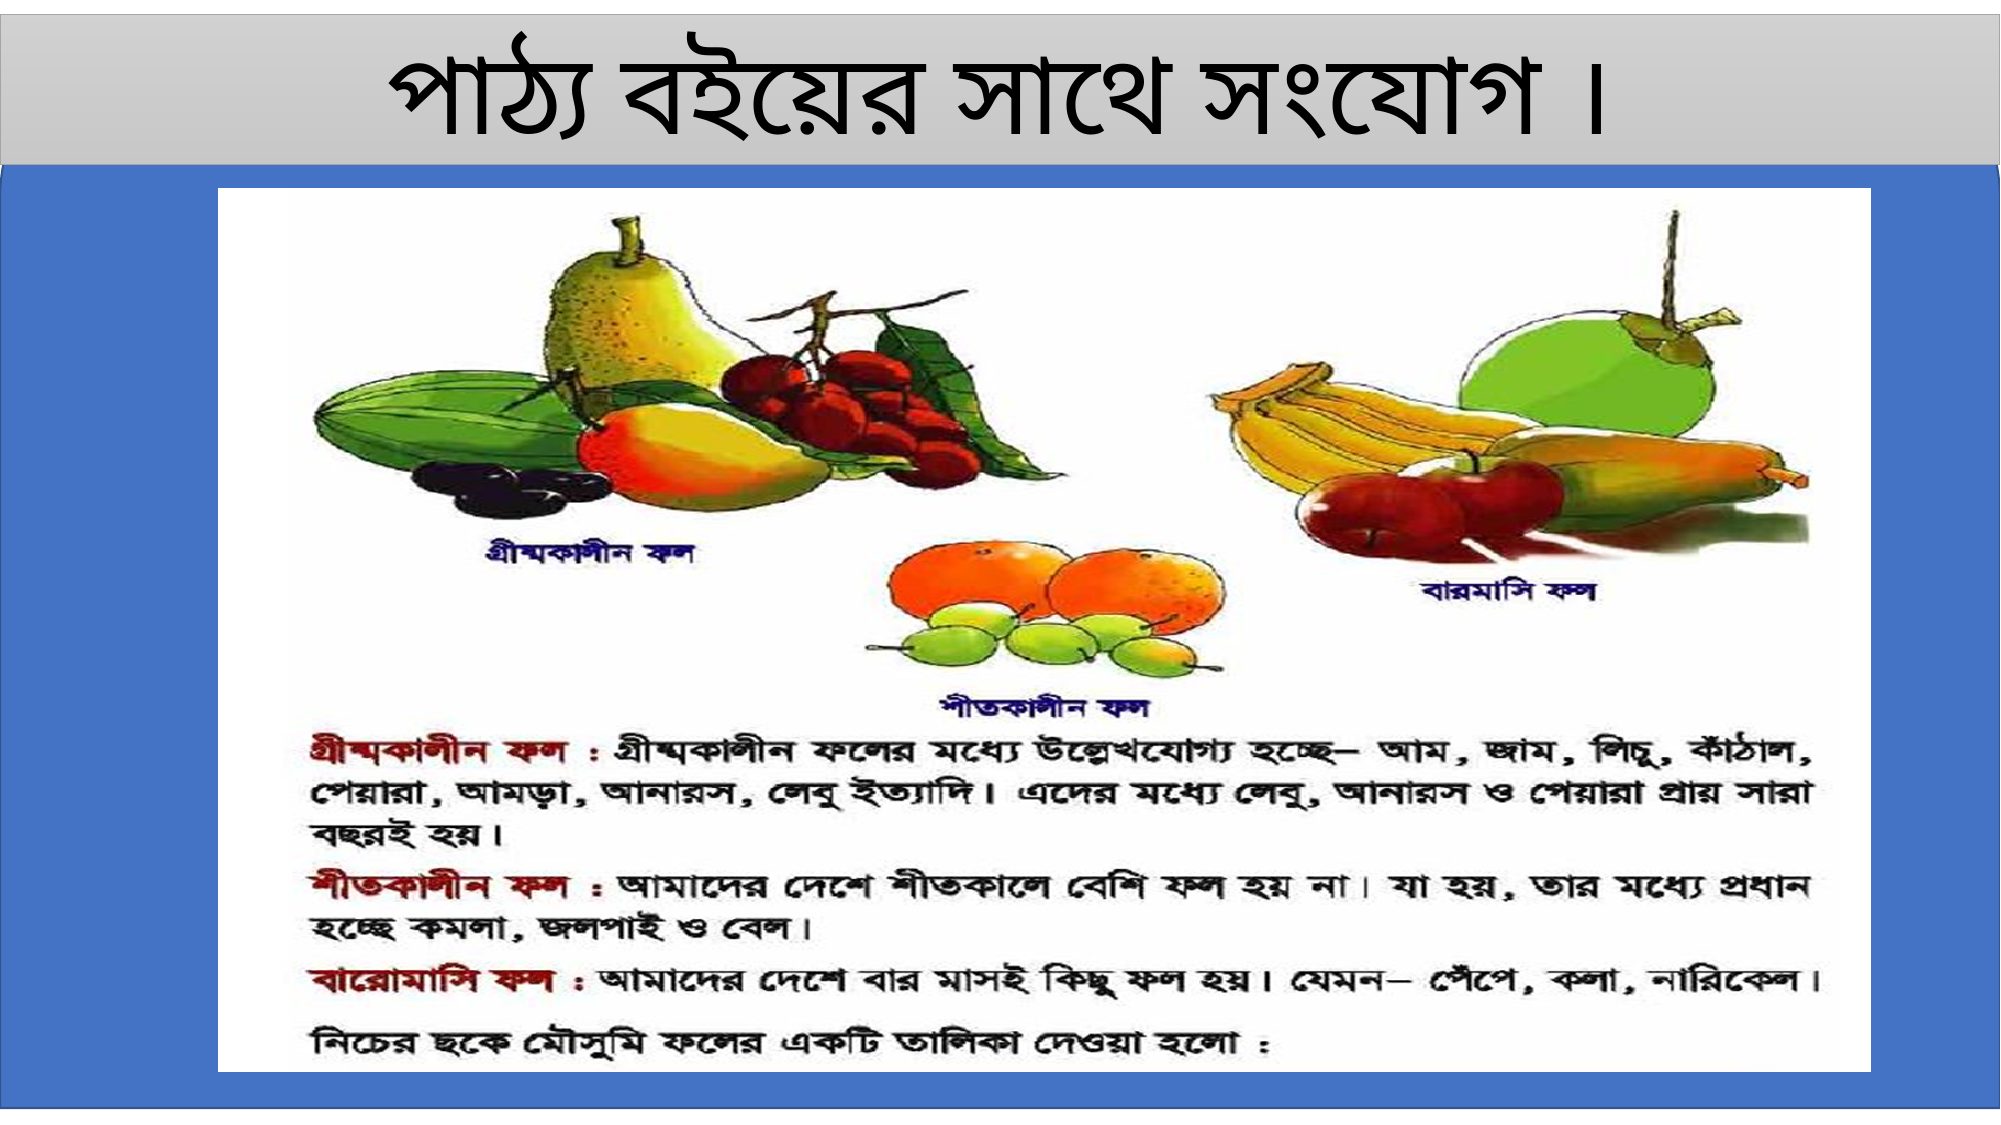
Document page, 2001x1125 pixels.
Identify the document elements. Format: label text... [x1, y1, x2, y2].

picture [218, 188, 1871, 1072]
text_box পাঠ্য বইয়ের সাথে সংযোগ । [0, 14, 2000, 165]
text_box [0, 165, 2000, 1110]
